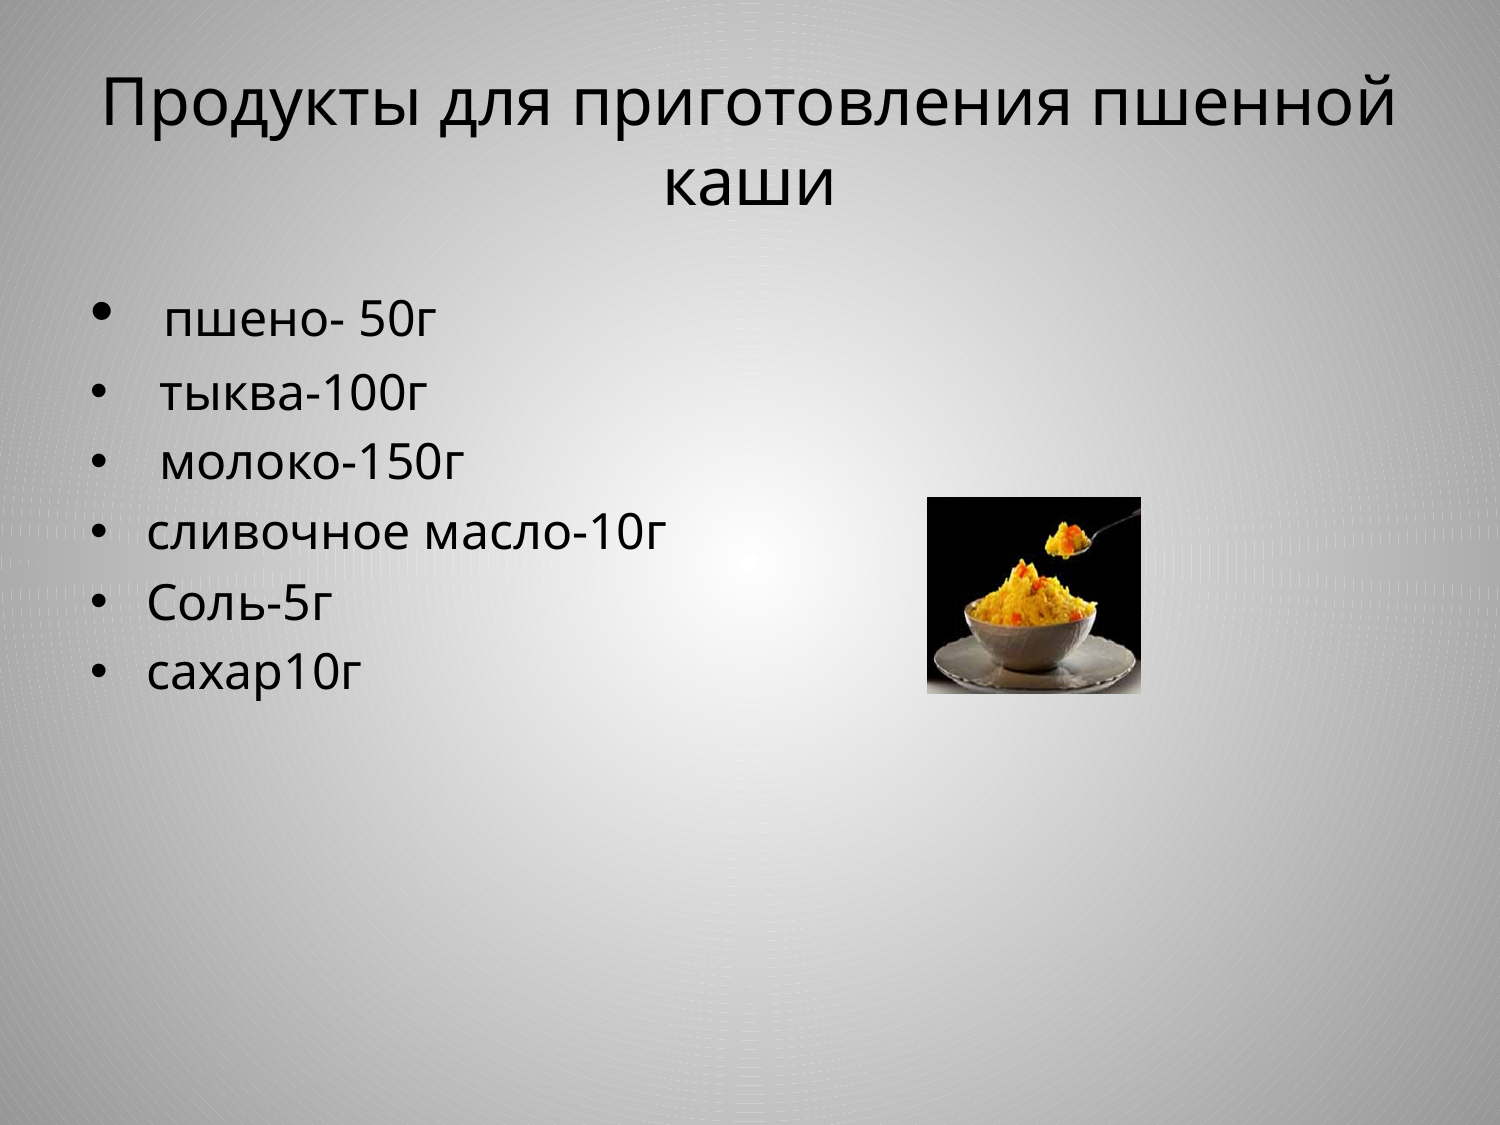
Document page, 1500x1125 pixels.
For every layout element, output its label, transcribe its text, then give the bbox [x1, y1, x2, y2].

picture [926, 497, 1141, 694]
title Продукты для приготовления пшенной каши [75, 45, 1425, 233]
list пшено- 50г тыква-100г молоко-150г сливочное масло-10г Соль-5г сахар10г [75, 262, 1425, 1005]
